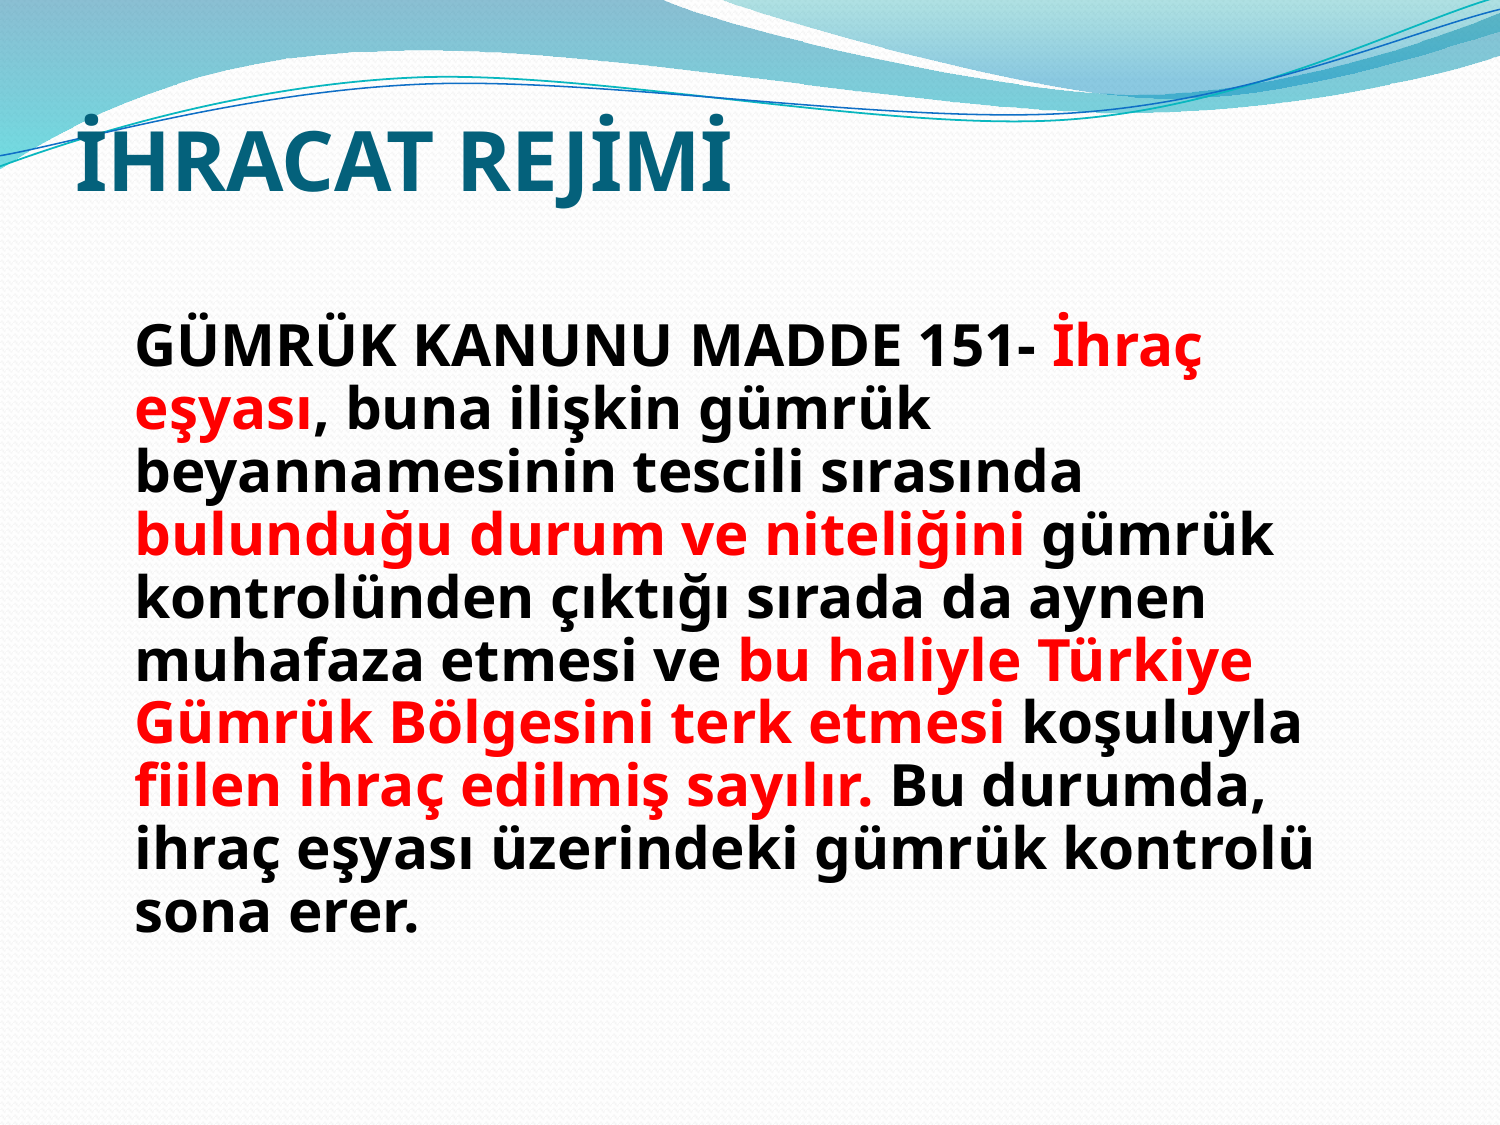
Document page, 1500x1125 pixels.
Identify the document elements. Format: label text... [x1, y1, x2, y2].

title İHRACAT REJİMİ [75, 115, 1425, 209]
list GÜMRÜK KANUNU MADDE 151- İhraç eşyası, buna ilişkin gümrük beyannamesinin tescili sırasında bulunduğu durum ve niteliğini gümrük kontrolünden çıktığı sırada da aynen muhafaza etmesi ve bu haliyle Türkiye Gümrük Bölgesini terk etmesi koşuluyla fiilen ihraç edilmiş sayılır. Bu durumda, ihraç eşyası üzerindeki gümrük kontrolü sona erer. [75, 243, 1425, 1038]
